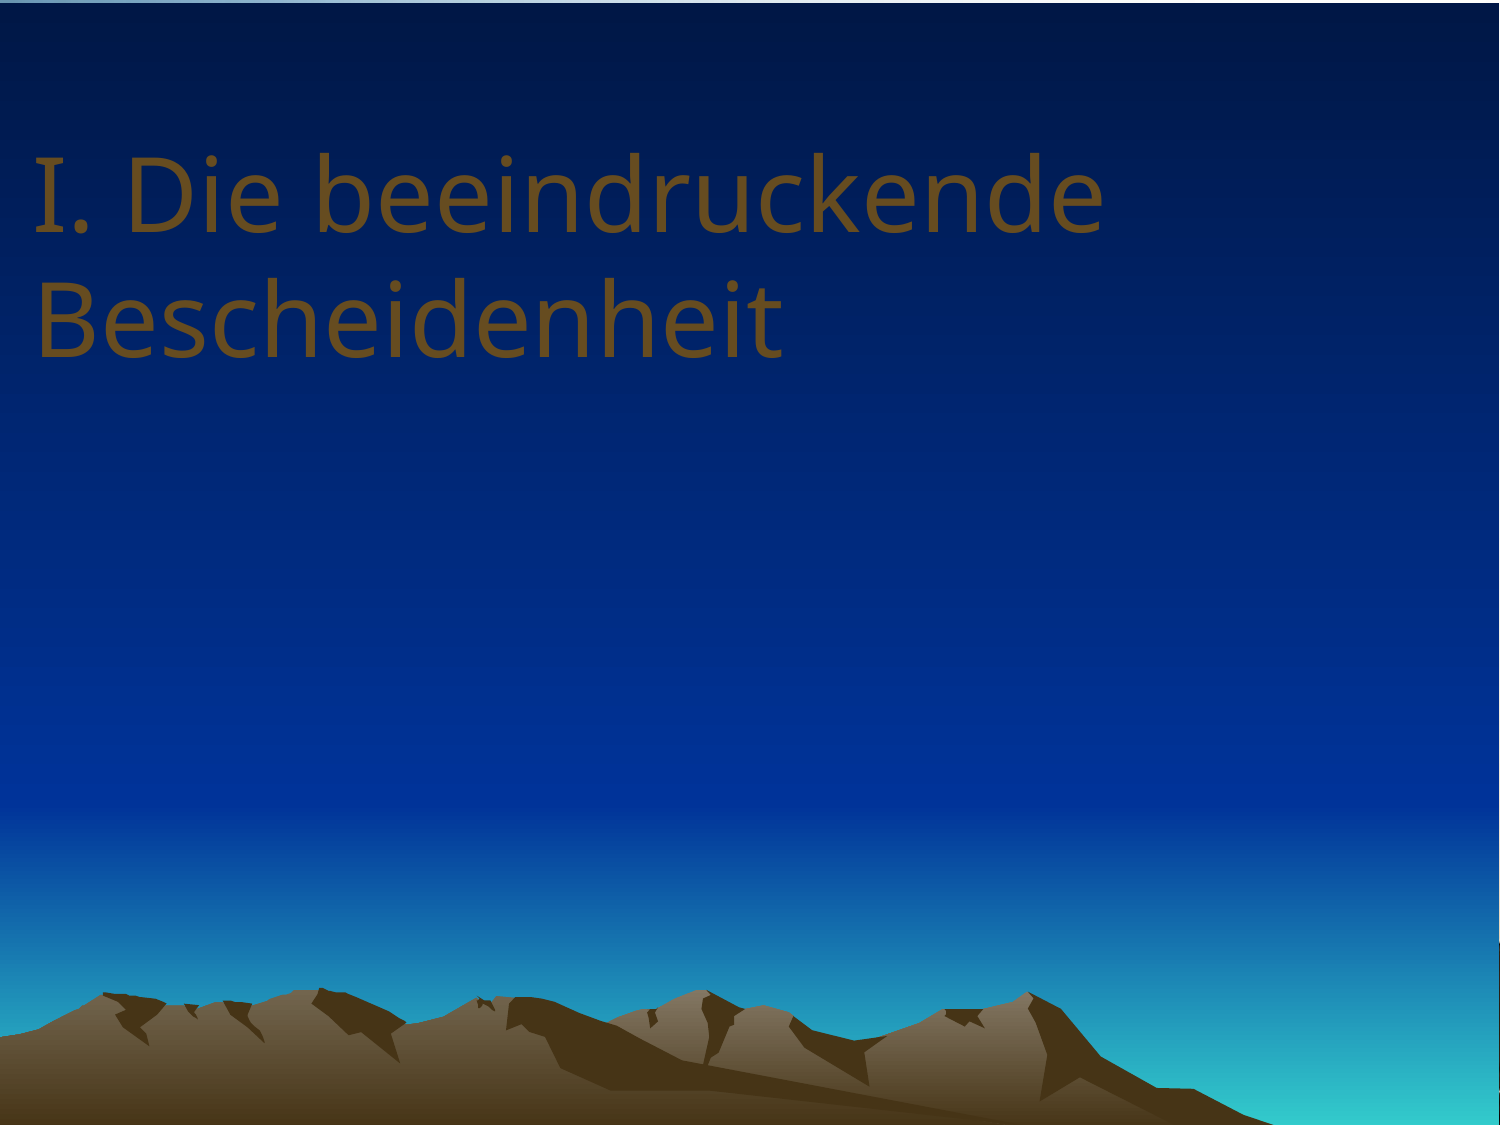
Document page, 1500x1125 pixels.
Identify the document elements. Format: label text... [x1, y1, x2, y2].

picture [0, 0, 1500, 1125]
title I. Die beeindruckende Bescheidenheit [17, 120, 1483, 386]
